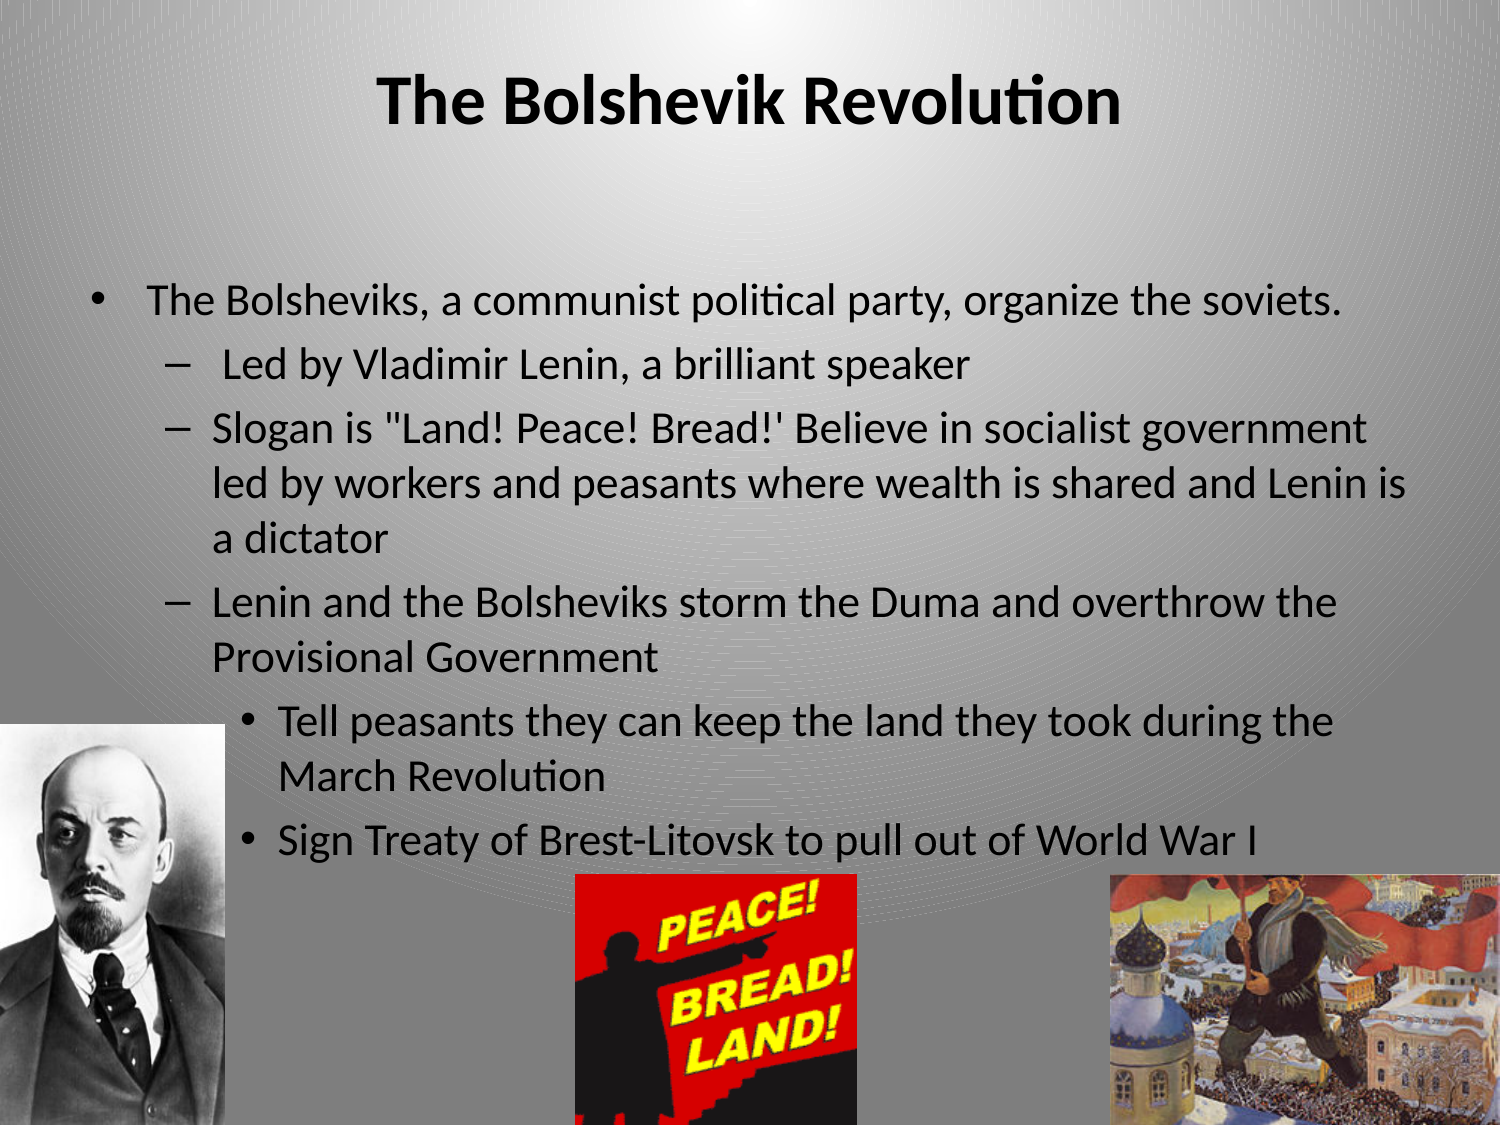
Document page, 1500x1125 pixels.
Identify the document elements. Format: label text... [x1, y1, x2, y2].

picture [0, 724, 226, 1125]
list The Bolsheviks, a communist political party, organize the soviets. Led by Vladimir Lenin, a brilliant speaker Slogan is "Land! Peace! Bread!' Believe in socialist government led by workers and peasants where wealth is shared and Lenin is a dictator Lenin and the Bolsheviks storm the Duma and overthrow the Provisional Government Tell peasants they can keep the land they took during the March Revolution Sign Treaty of Brest-Litovsk to pull out of World War I [75, 262, 1425, 1005]
picture [1109, 874, 1500, 1125]
picture [574, 874, 857, 1125]
title The Bolshevik Revolution [75, 45, 1425, 233]
